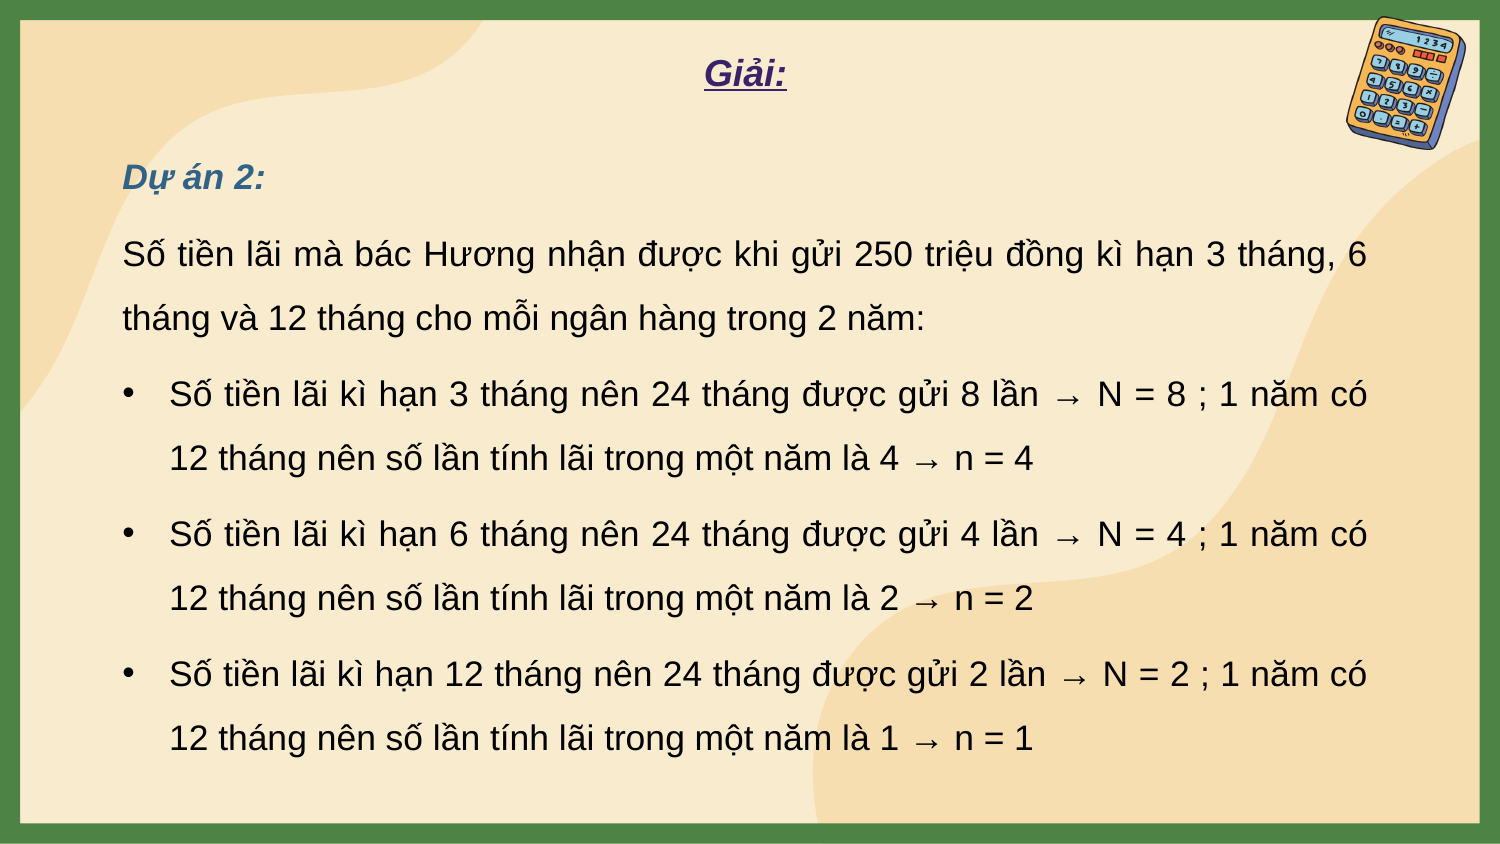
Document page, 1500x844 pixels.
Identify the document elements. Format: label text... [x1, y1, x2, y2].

text_box Dự án 2: Số tiền lãi mà bác Hương nhận được khi gửi 250 triệu đồng kì hạn 3 tháng, 6 tháng và 12 tháng cho mỗi ngân hàng trong 2 năm: Số tiền lãi kì hạn 3 tháng nên 24 tháng được gửi 8 lần → N = 8 ; 1 năm có 12 tháng nên số lần tính lãi trong một năm là 4 → n = 4 Số tiền lãi kì hạn 6 tháng nên 24 tháng được gửi 4 lần → N = 4 ; 1 năm có 12 tháng nên số lần tính lãi trong một năm là 2 → n = 2 Số tiền lãi kì hạn 12 tháng nên 24 tháng được gửi 2 lần → N = 2 ; 1 năm có 12 tháng nên số lần tính lãi trong một năm là 1 → n = 1 [107, 125, 1384, 765]
picture [1345, 16, 1467, 150]
text_box Giải: [688, 41, 803, 102]
